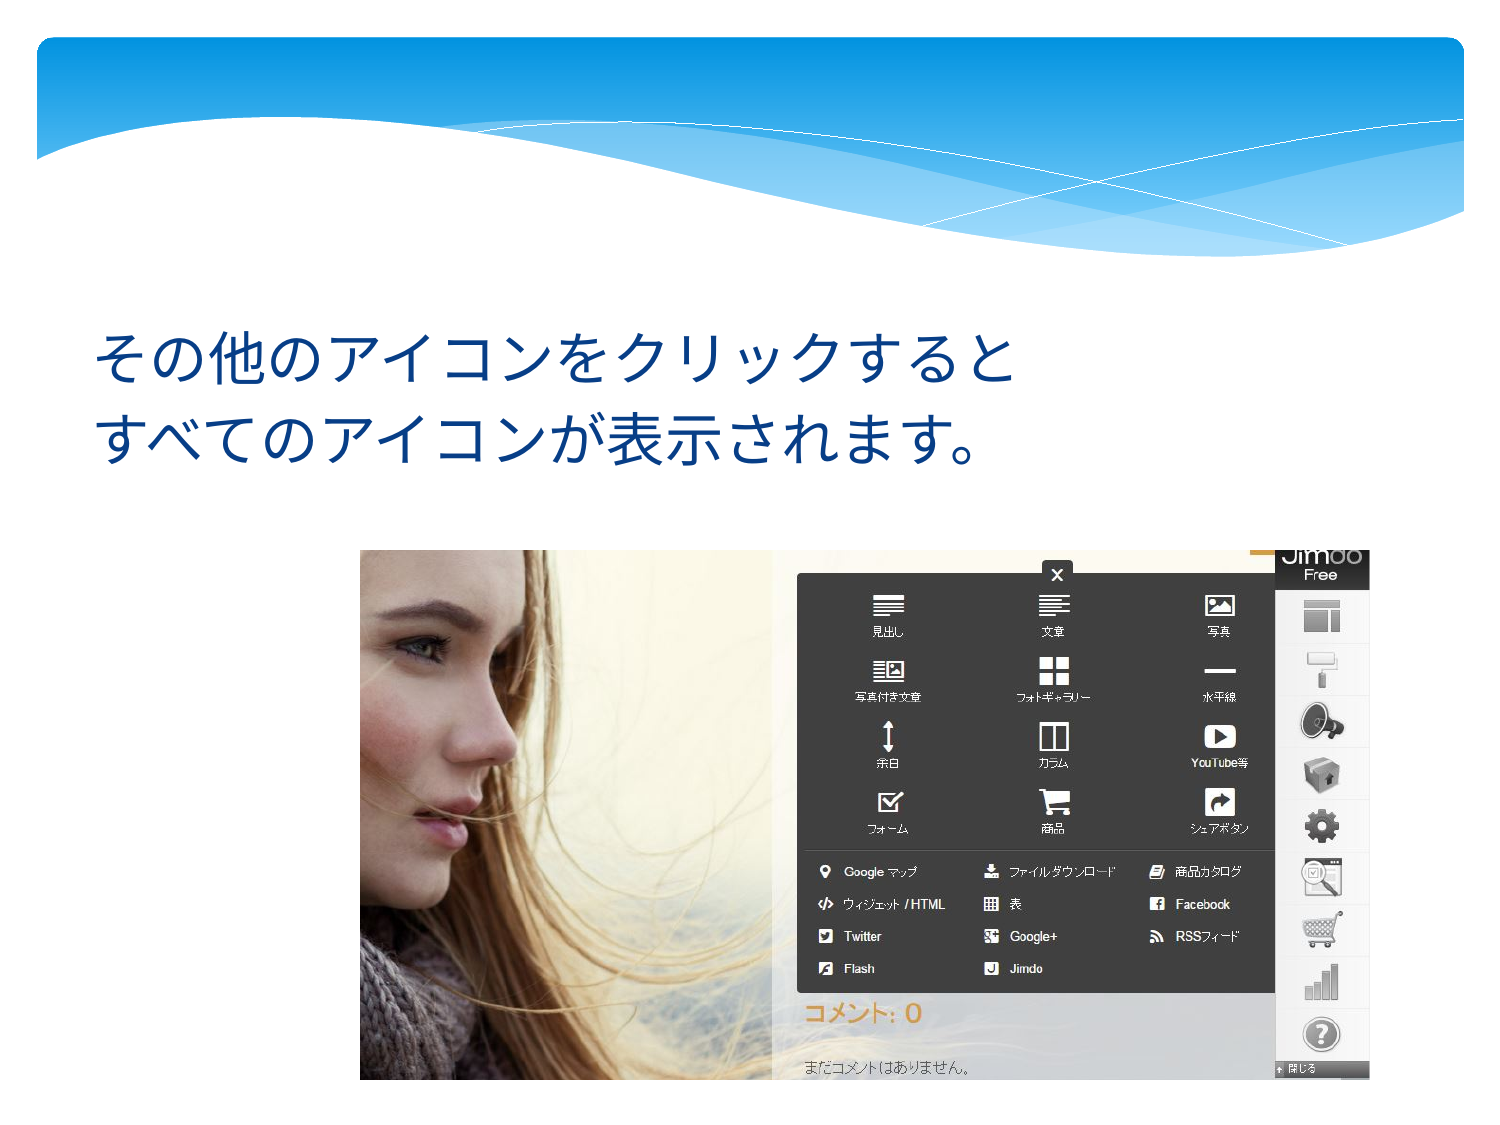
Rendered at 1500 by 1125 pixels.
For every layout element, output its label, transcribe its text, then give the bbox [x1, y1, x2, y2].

list その他のアイコンをクリックすると すべてのアイコンが表示されます。 [76, 314, 1293, 881]
picture [359, 550, 1370, 1080]
